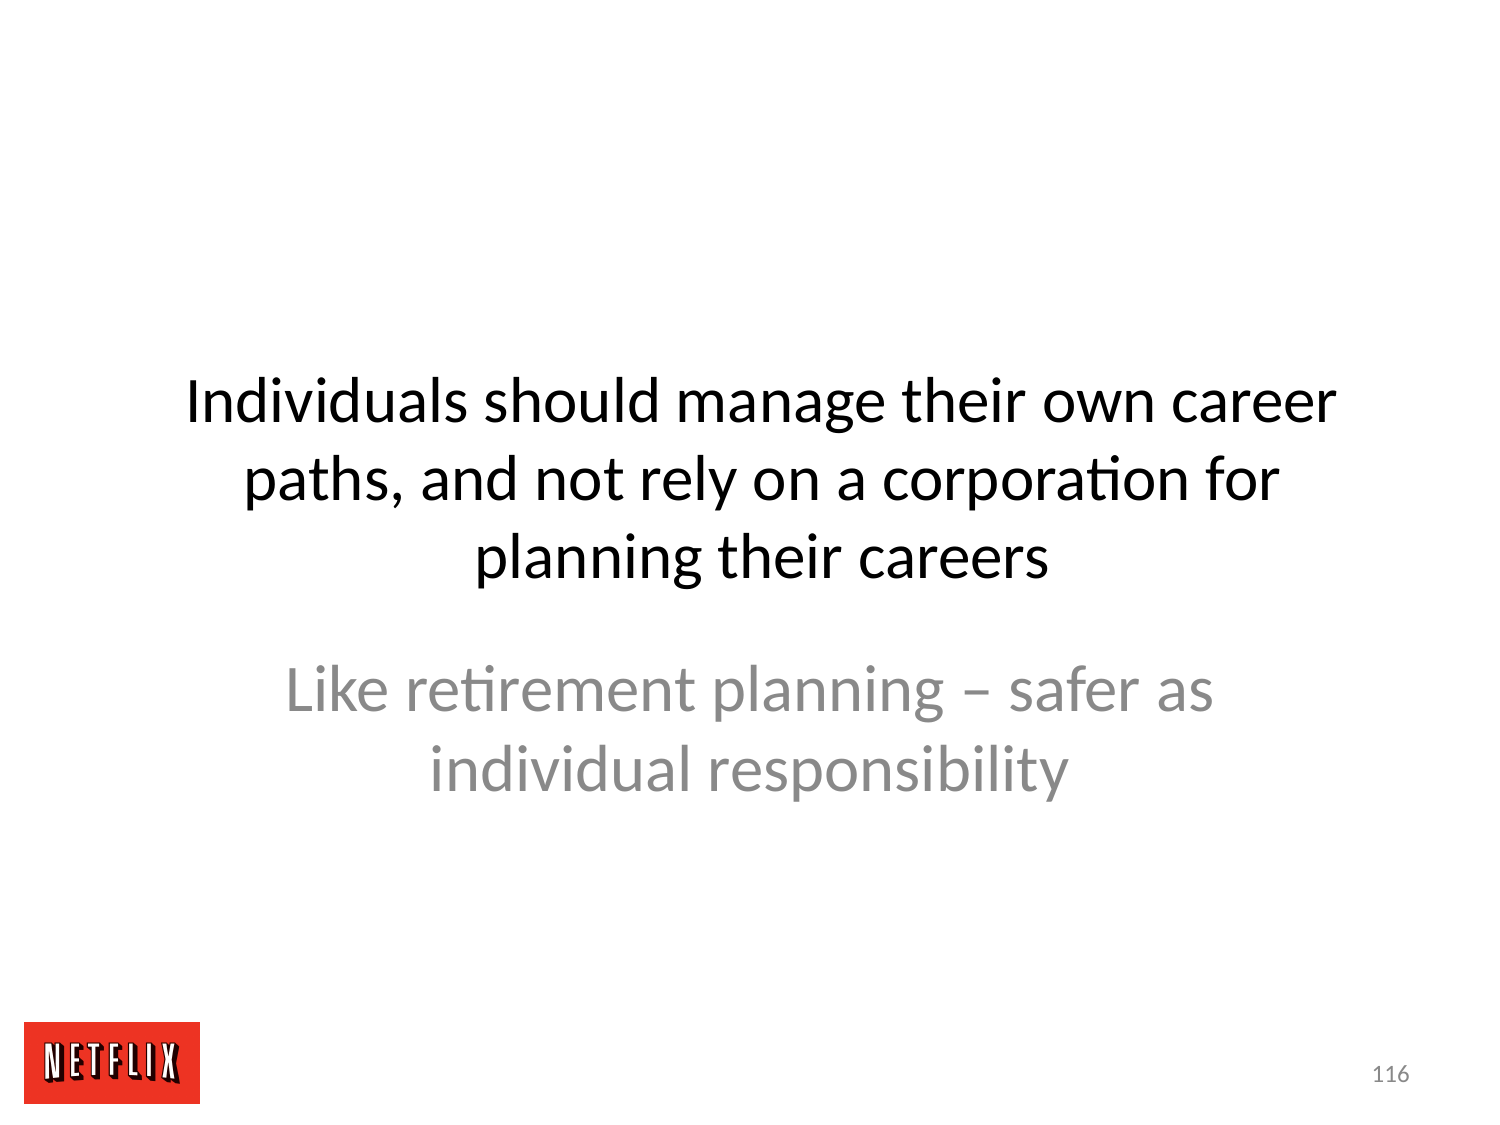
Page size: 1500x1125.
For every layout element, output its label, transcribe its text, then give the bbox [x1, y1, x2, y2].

subtitle Like retirement planning – safer as individual responsibility [224, 637, 1276, 926]
title Individuals should manage their own career paths, and not rely on a corporation for planning their careers [112, 349, 1413, 601]
slide_number 116 [1074, 1042, 1425, 1103]
picture [24, 1022, 200, 1104]
